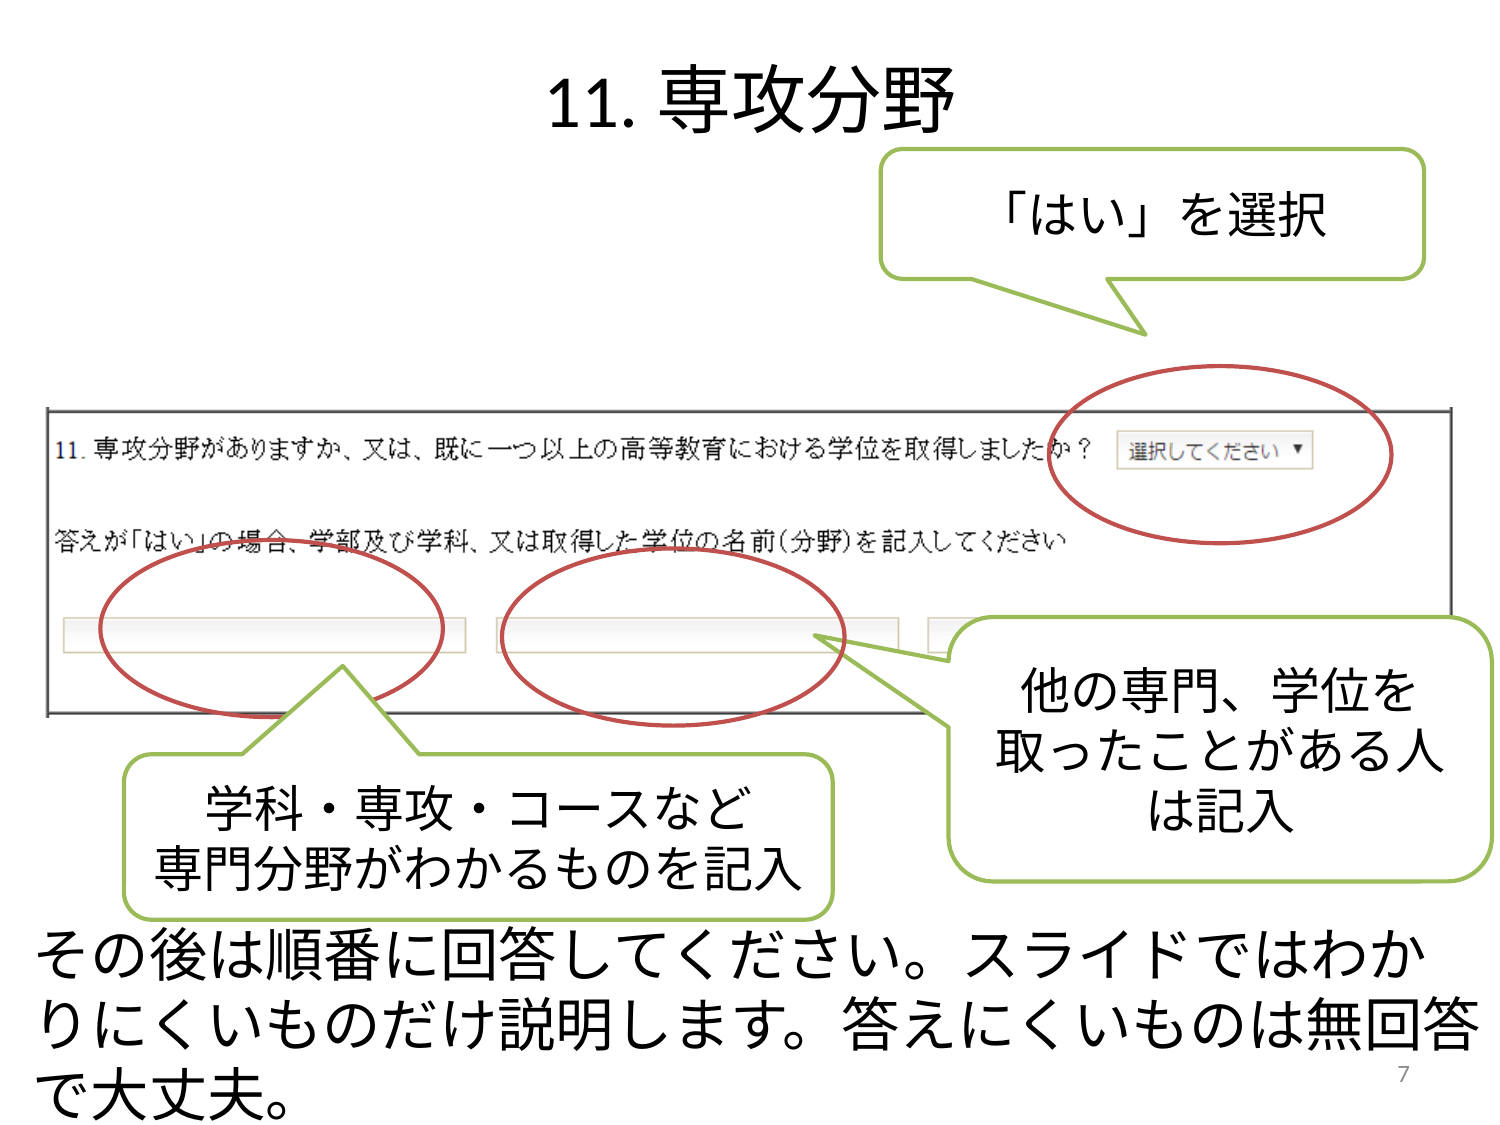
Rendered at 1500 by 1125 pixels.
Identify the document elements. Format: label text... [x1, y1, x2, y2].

picture [43, 407, 1457, 718]
text_box その後は順番に回答してください。スライドではわかりにくいものだけ説明します。答えにくいものは無回答で大丈夫。 [17, 944, 1500, 1103]
text_box 学科・専攻・コースなど 専門分野がわかるものを記入 [121, 727, 835, 922]
text_box 他の専門、学位を取ったことがある人は記入 [944, 616, 1495, 884]
text_box [1073, 363, 1367, 406]
text_box 「はい」を選択 [878, 146, 1427, 337]
title 11.専攻分野 [75, 45, 1425, 149]
